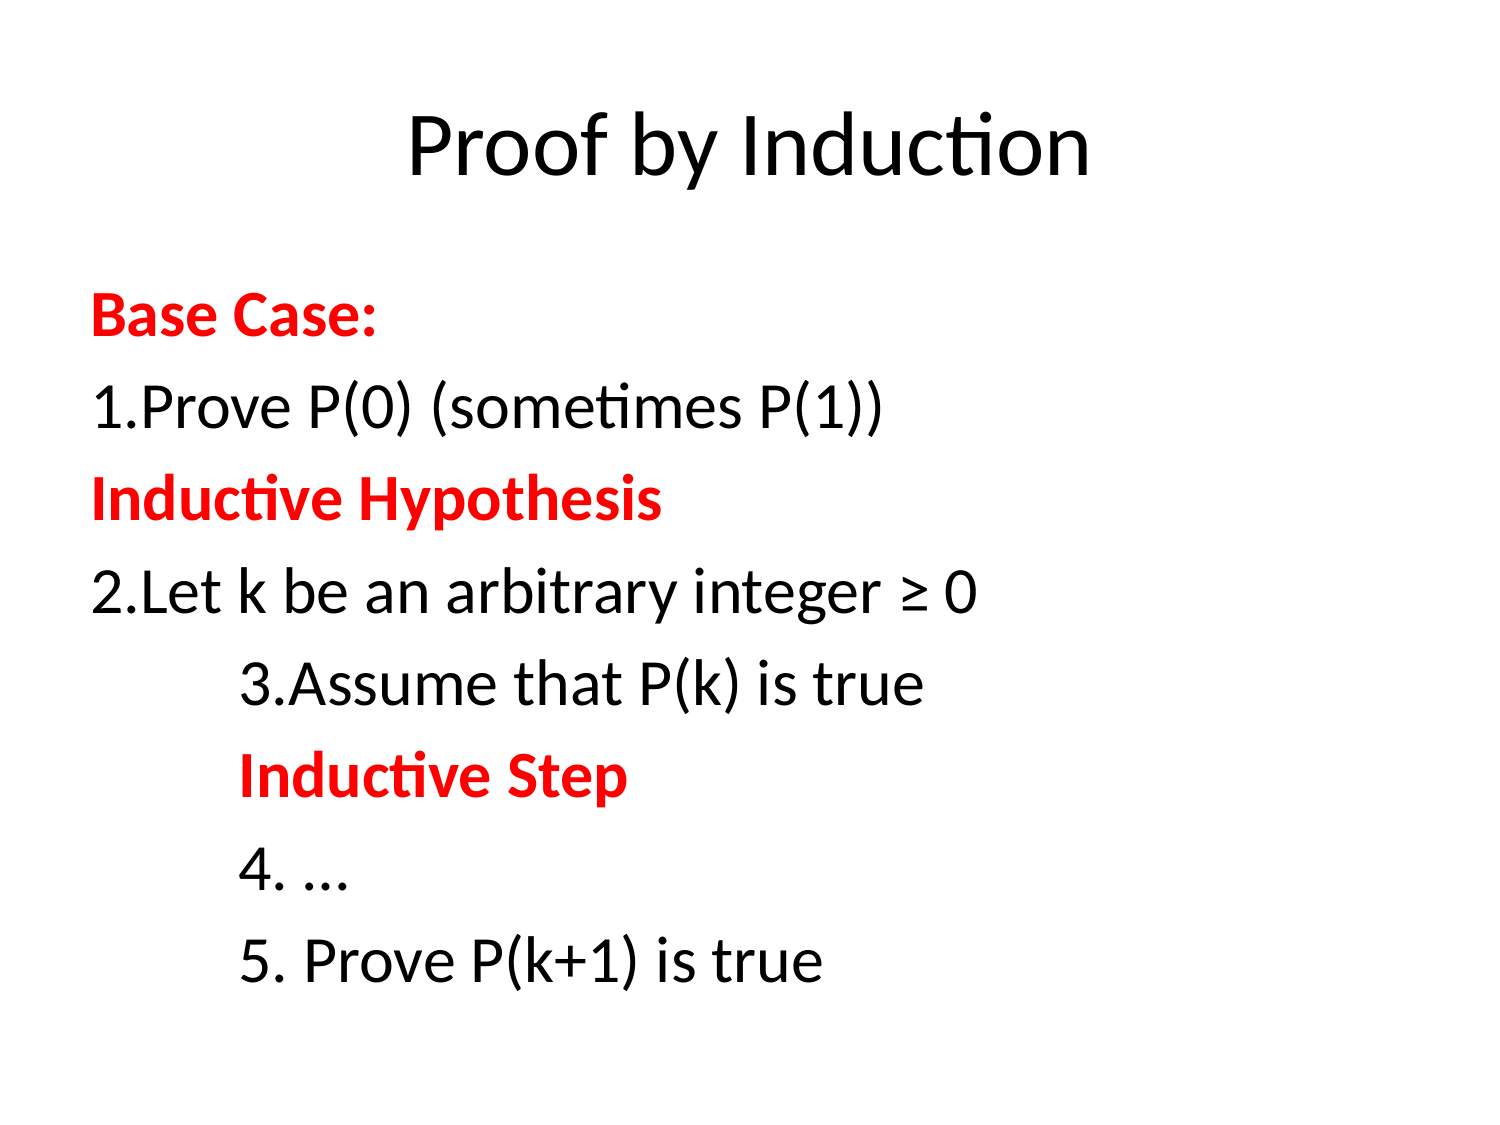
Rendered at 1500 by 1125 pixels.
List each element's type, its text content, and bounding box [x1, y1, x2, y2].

title Proof by Induction [75, 45, 1425, 233]
list Base Case: 1.Prove P(0) (sometimes P(1)) Inductive Hypothesis 2.Let k be an arbitrary integer ≥ 0 3.Assume that P(k) is true Inductive Step 4. … 5. Prove P(k+1) is true [75, 262, 1425, 1005]
